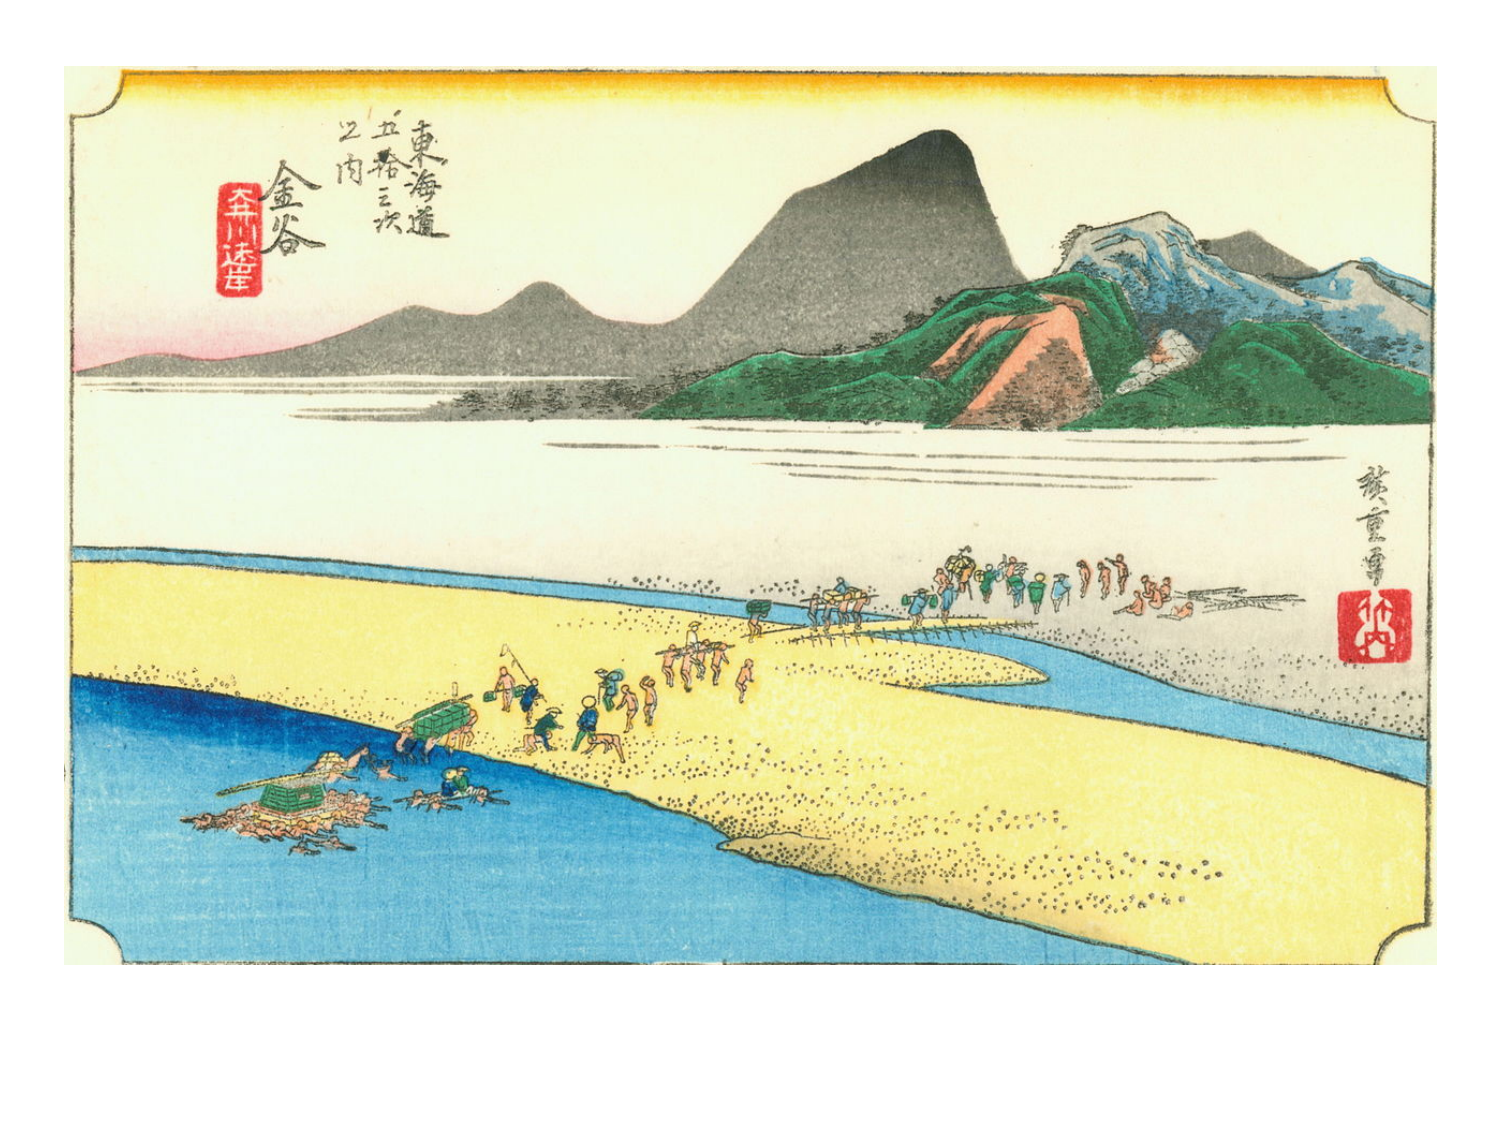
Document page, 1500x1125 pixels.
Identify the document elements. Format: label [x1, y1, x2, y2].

picture [64, 66, 1437, 965]
